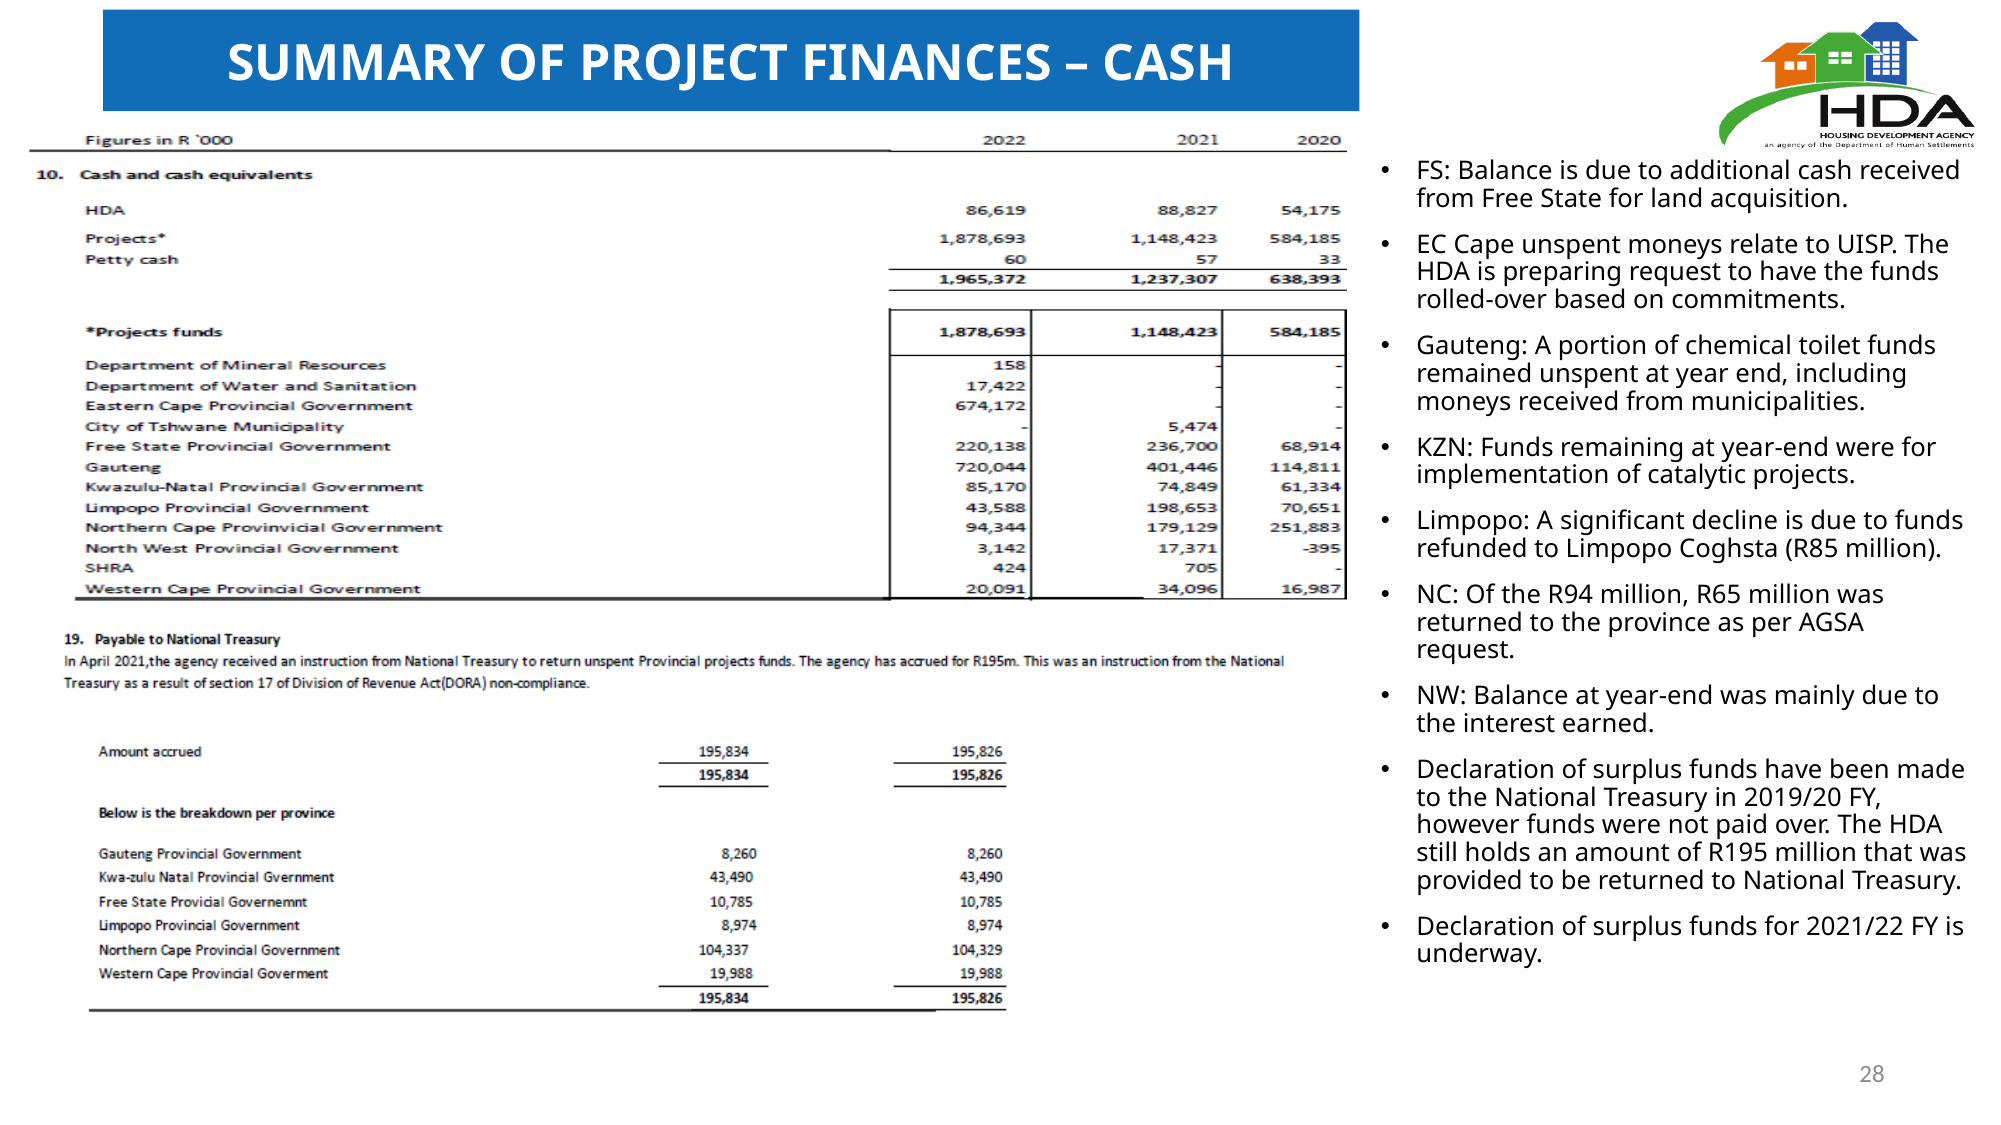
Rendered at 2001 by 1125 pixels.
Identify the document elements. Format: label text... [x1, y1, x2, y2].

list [0, 130, 1347, 603]
picture [1715, 15, 1978, 149]
slide_number 28 [1433, 1042, 1900, 1103]
text_box [24, 149, 1438, 1038]
text_box SUMMARY OF PROJECT FINANCES – CASH [103, 9, 1360, 112]
text_box FS: Balance is due to additional cash received from Free State for land acquisition. EC Cape unspent moneys relate to UISP. The HDA is preparing request to have the funds rolled-over based on commitments. Gauteng: A portion of chemical toilet funds remained unspent at year end, including moneys received from municipalities. KZN: Funds remaining at year-end were for implementation of catalytic projects. Limpopo: A significant decline is due to funds refunded to Limpopo Coghsta (R85 million). NC: Of the R94 million, R65 million was returned to the province as per AGSA request. NW: Balance at year-end was mainly due to the interest earned. Declaration of surplus funds have been made to the National Treasury in 2019/20 FY, however funds were not paid over. The HDA still holds an amount of R195 million that was provided to be returned to National Treasury. Declaration of surplus funds for 2021/22 FY is underway. [1438, 149, 1984, 1034]
picture [15, 620, 1347, 1034]
